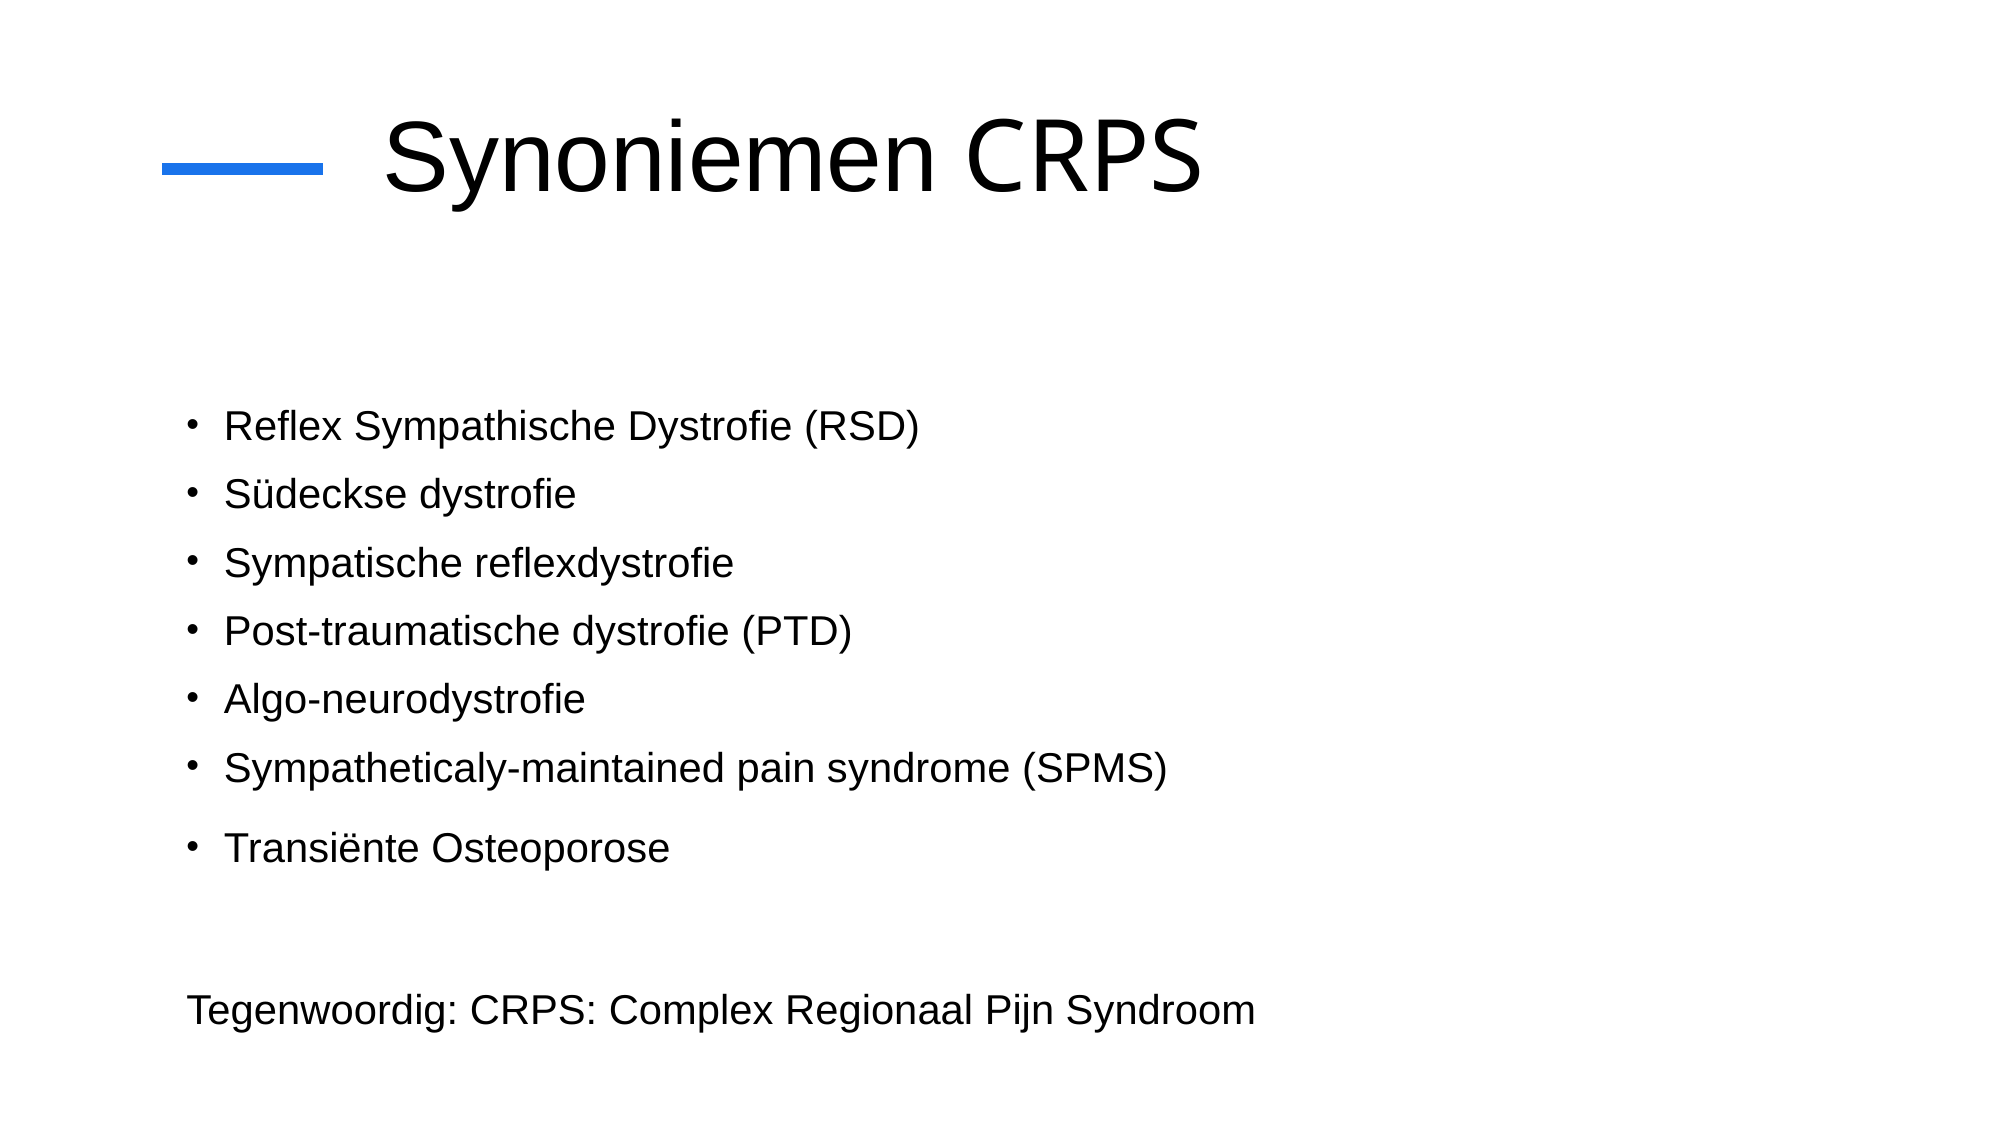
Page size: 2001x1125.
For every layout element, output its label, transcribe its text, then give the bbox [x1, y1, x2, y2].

list Reflex Sympathische Dystrofie (RSD) Südeckse dystrofie Sympatische reflexdystrofie Post-traumatische dystrofie (PTD) Algo-neurodystrofie Sympatheticaly-maintained pain syndrome (SPMS) Transiënte Osteoporose Tegenwoordig: CRPS: Complex Regionaal Pijn Syndroom [171, 495, 1803, 1008]
title Synoniemen CRPS [367, 24, 1999, 279]
